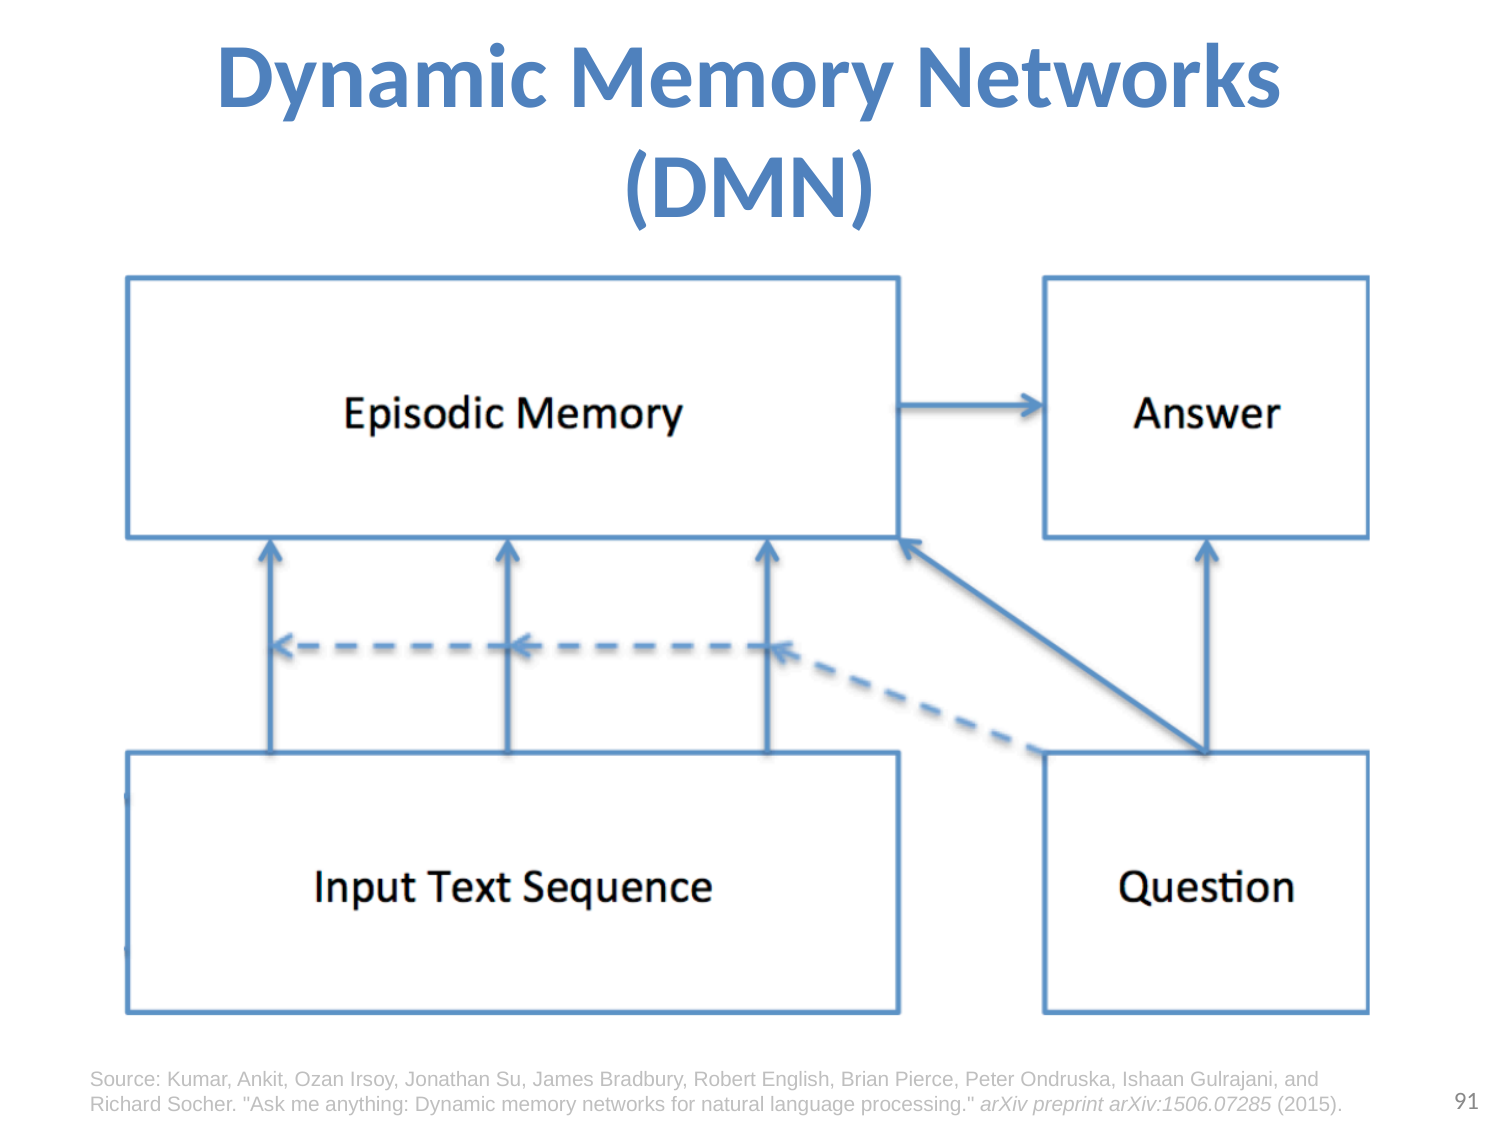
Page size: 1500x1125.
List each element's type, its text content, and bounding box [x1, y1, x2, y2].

slide_number 91 [1144, 1069, 1495, 1125]
title Dynamic Memory Networks (DMN) [75, 19, 1425, 233]
picture [113, 261, 1387, 1042]
text_box Source: Kumar, Ankit, Ozan Irsoy, Jonathan Su, James Bradbury, Robert English, Brian Pierce, Peter Ondruska, Ishaan Gulrajani, and Richard Socher. "Ask me anything: Dynamic memory networks for natural language processing." arXiv preprint arXiv:1506.07285 (2015). [74, 1058, 1398, 1124]
